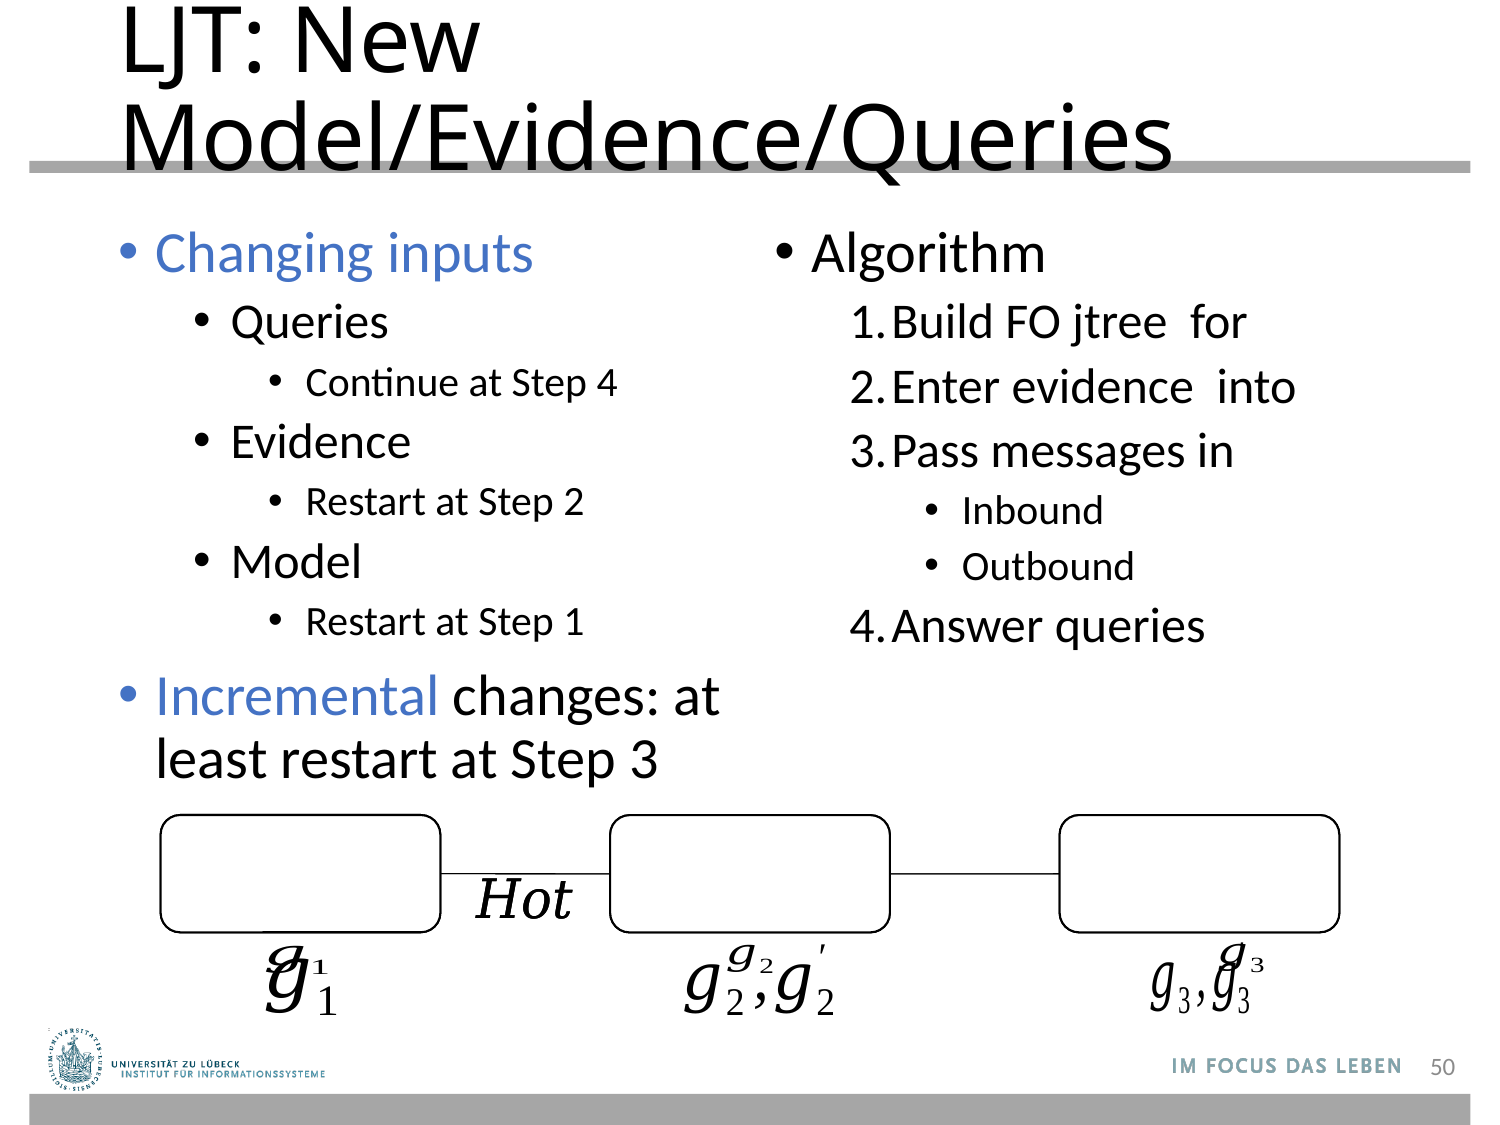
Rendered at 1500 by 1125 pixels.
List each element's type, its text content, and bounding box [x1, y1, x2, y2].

slide_number 50 [1133, 1035, 1471, 1096]
title LJT: New Model/Evidence/Queries [103, 27, 1397, 157]
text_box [160, 815, 1340, 1025]
